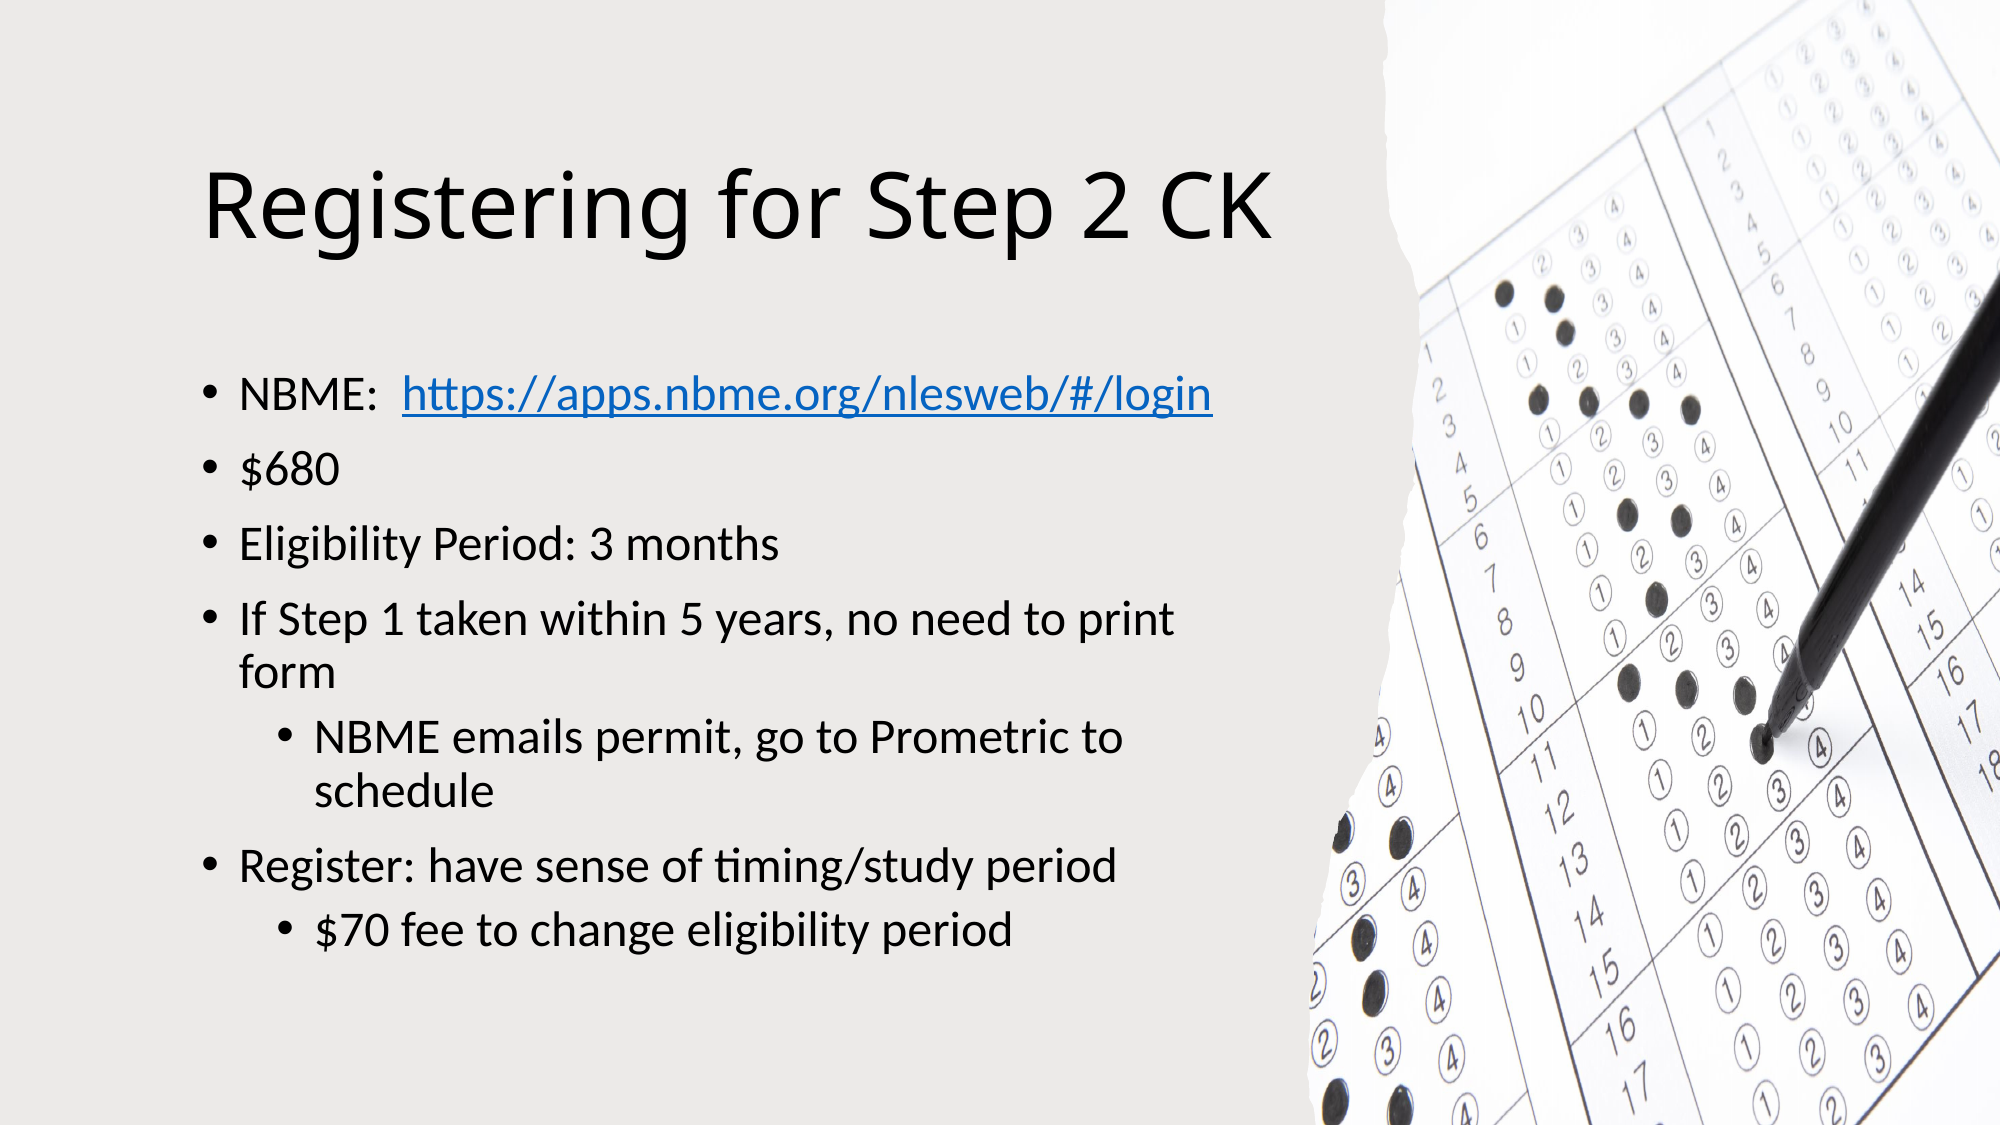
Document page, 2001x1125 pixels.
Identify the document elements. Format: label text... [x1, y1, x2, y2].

list NBME: https://apps.nbme.org/nlesweb/#/login $680 Eligibility Period: 3 months If Step 1 taken within 5 years, no need to print form NBME emails permit, go to Prometric to schedule Register: have sense of timing/study period $70 fee to change eligibility period [186, 359, 1256, 1002]
title Registering for Step 2 CK [186, 99, 1307, 317]
text_box [0, 0, 1307, 1125]
picture [1307, 0, 2000, 1125]
